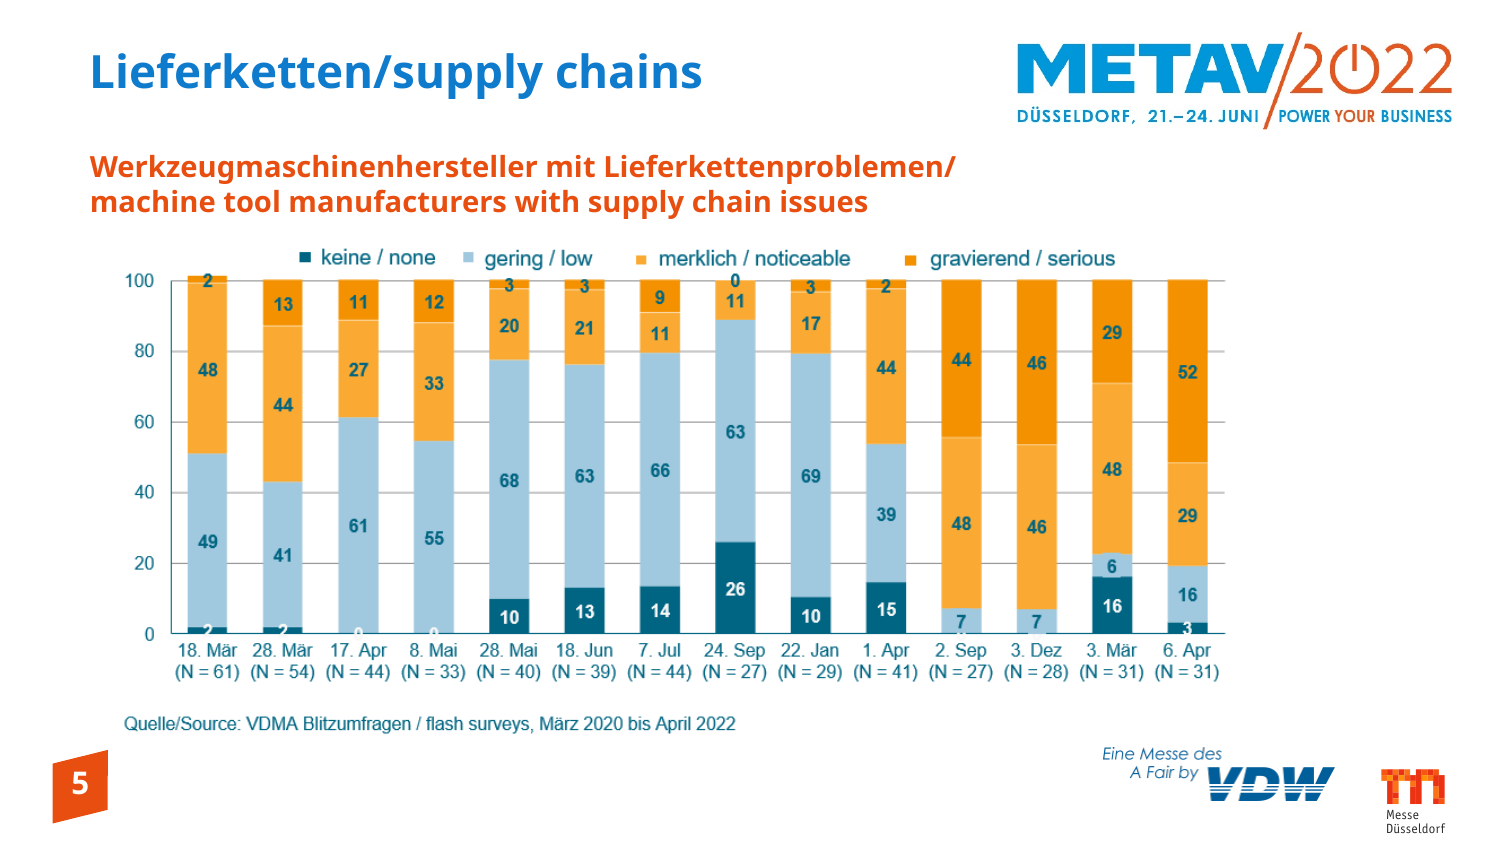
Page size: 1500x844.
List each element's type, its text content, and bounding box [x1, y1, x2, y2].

picture [1370, 758, 1458, 844]
picture [1006, 0, 1462, 235]
text_box Werkzeugmaschinenhersteller mit Lieferkettenproblemen/ machine tool manufacturers with supply chain issues [75, 140, 991, 199]
picture [94, 242, 1335, 801]
text_box Lieferketten/supply chains [75, 0, 991, 140]
